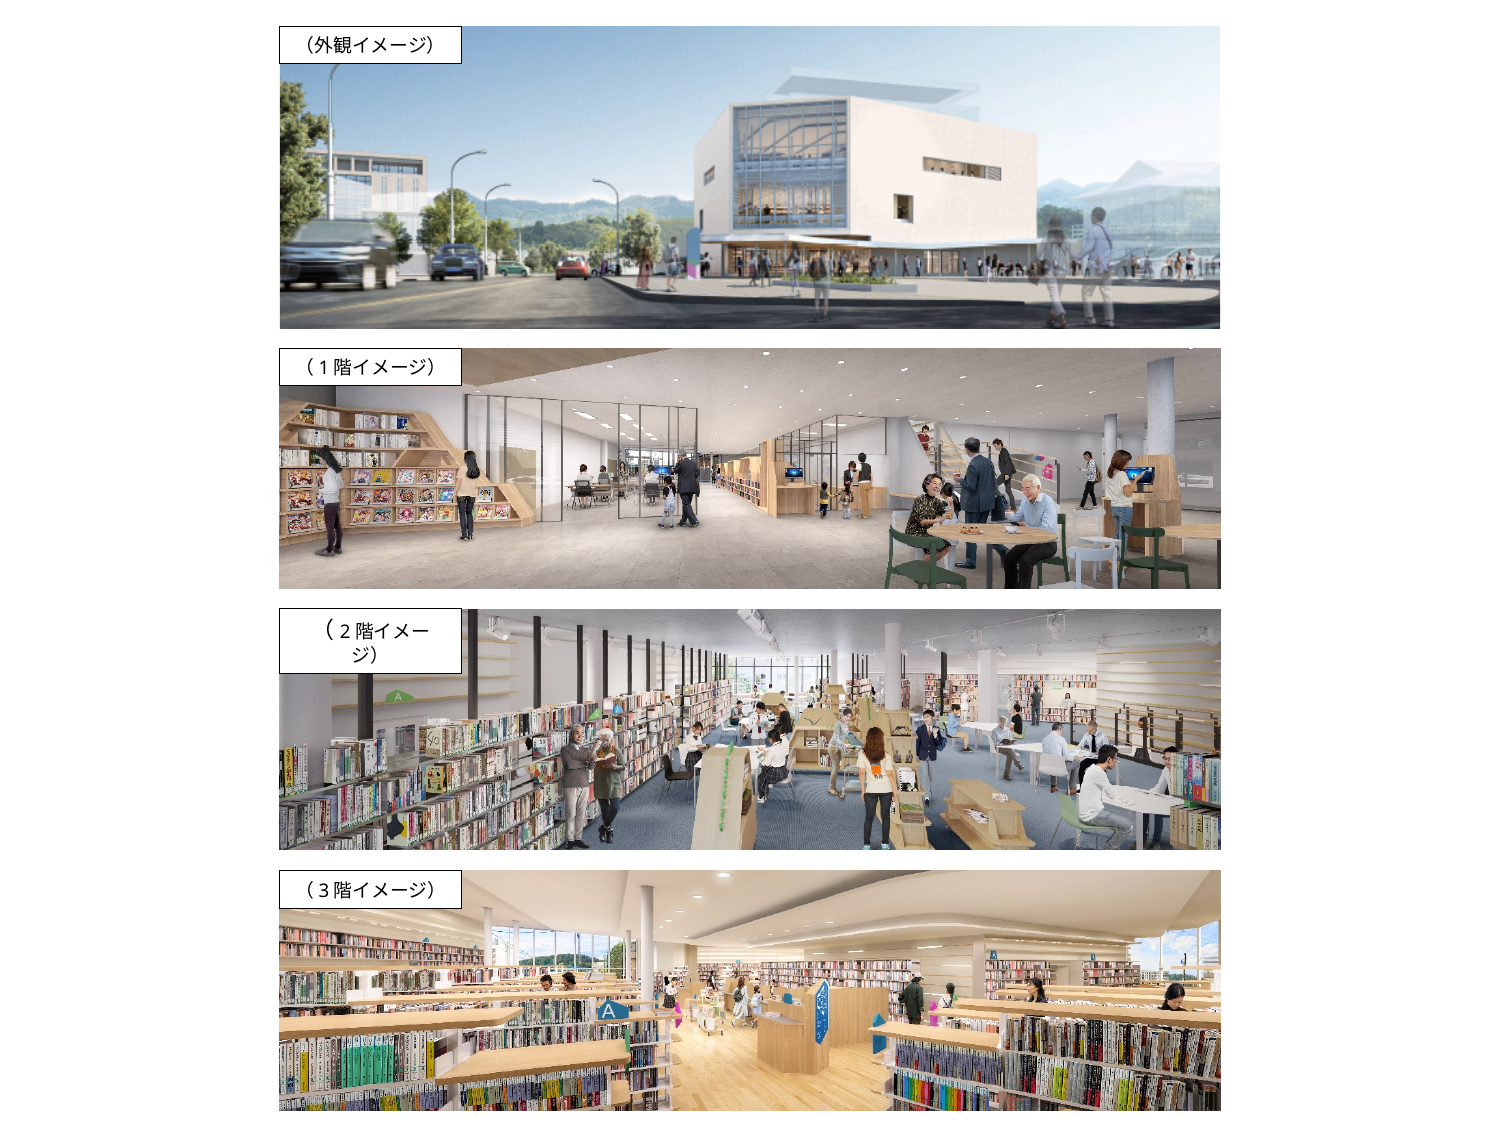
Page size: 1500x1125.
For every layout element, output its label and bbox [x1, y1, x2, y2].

picture [279, 870, 1221, 1111]
picture [279, 26, 1221, 329]
picture [279, 609, 1221, 851]
picture [279, 348, 1221, 589]
